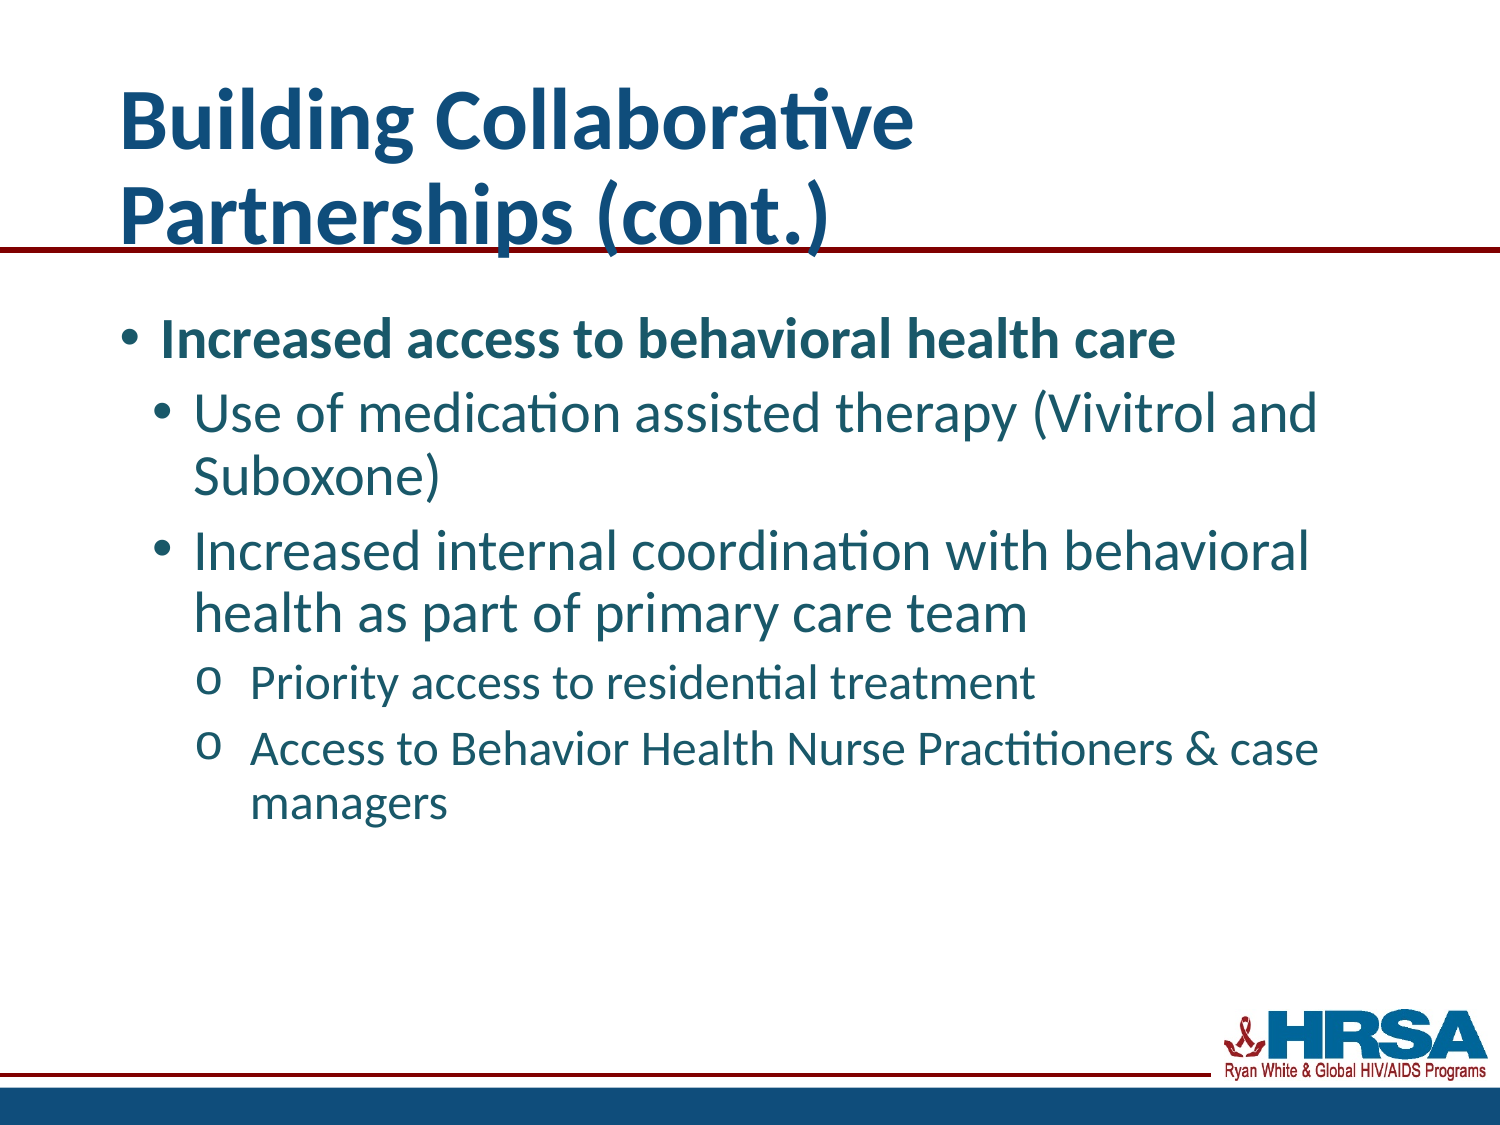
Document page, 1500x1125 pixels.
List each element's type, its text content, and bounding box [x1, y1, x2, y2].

picture [1454, 1027, 1462, 1041]
list Increased access to behavioral health care Use of medication assisted therapy (Vivitrol and Suboxone) Increased internal coordination with behavioral health as part of primary care team Priority access to residential treatment Access to Behavior Health Nurse Practitioners & case managers [103, 299, 1397, 988]
picture [1344, 1022, 1361, 1031]
picture [1224, 1009, 1488, 1081]
title Building Collaborative Partnerships (cont.) [103, 59, 1397, 278]
picture [1397, 1009, 1488, 1056]
picture [1373, 1026, 1413, 1051]
